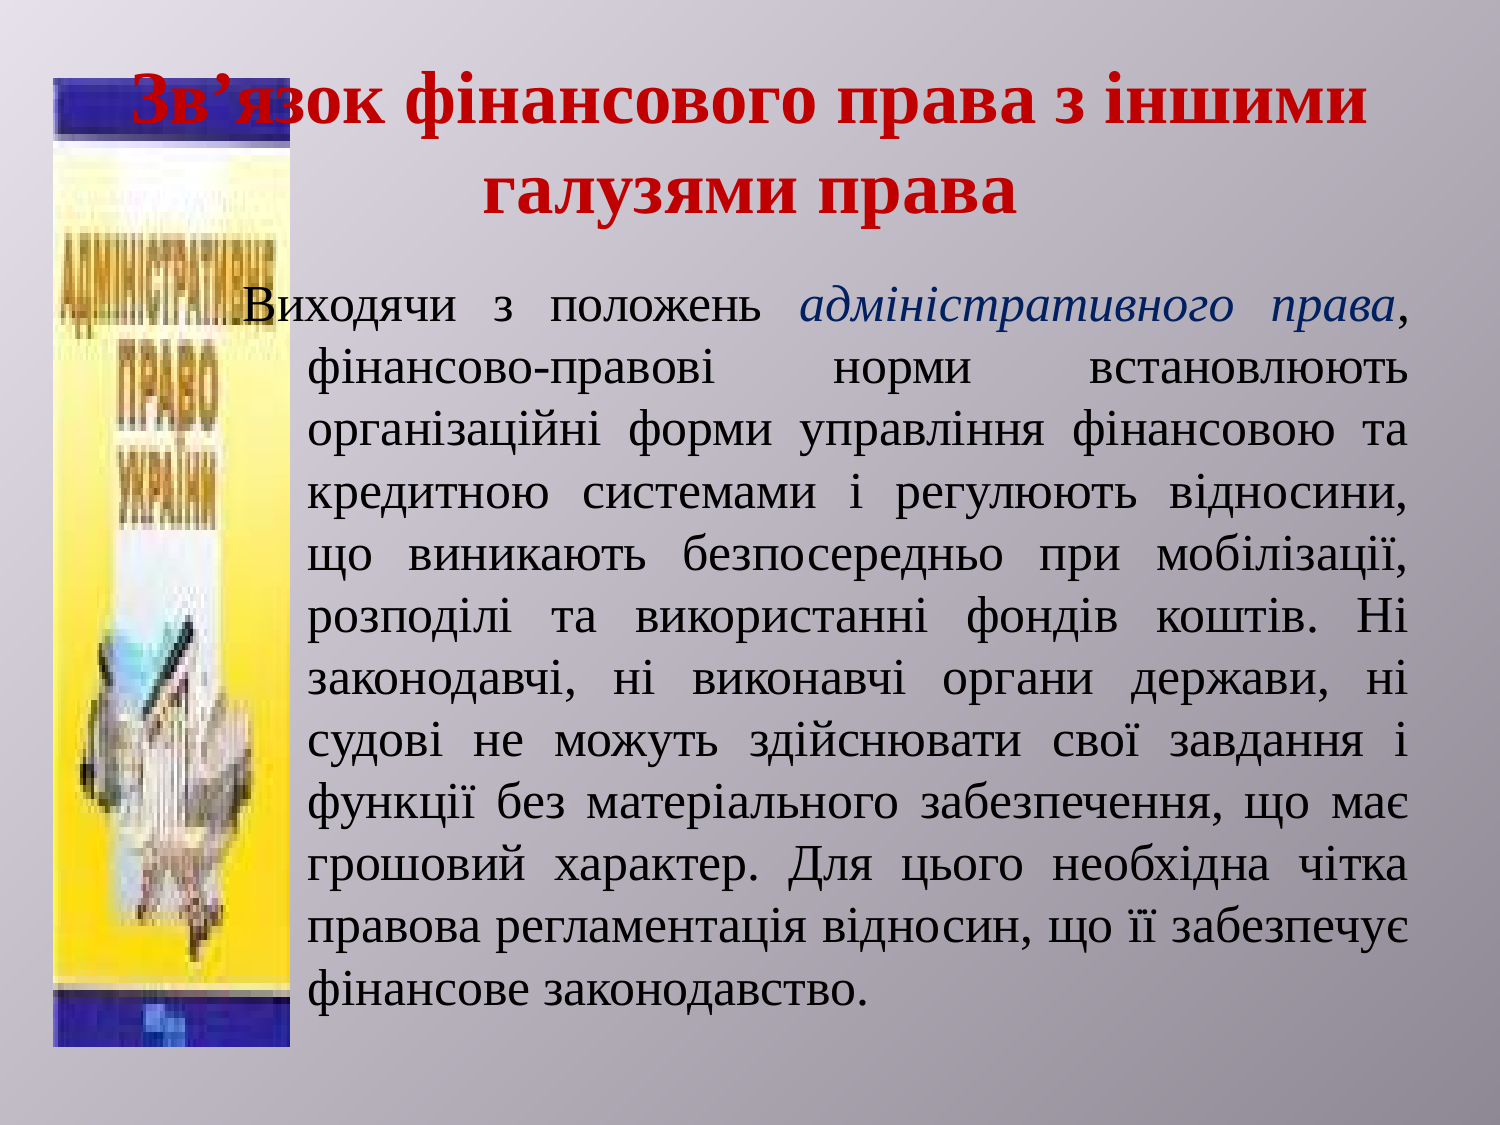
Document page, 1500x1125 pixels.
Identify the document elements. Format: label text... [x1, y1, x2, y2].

title Зв’язок фінансового права з іншими галузями права [75, 45, 1425, 233]
picture [52, 77, 290, 1047]
list Виходячи з положень адміністративного права, фінансово-правові норми встановлюють організаційні форми управління фінансовою та кредитною системами і регулюють відносини, що виникають безпосередньо при мобілізації, розподілі та використанні фондів коштів. Ні законодавчі, ні виконавчі органи держави, ні судові не можуть здійснювати свої завдання і функції без матеріального забезпечення, що має грошовий характер. Для цього необхідна чітка правова регламентація відносин, що її забезпечує фінансове законодавство. [331, 262, 1425, 1035]
